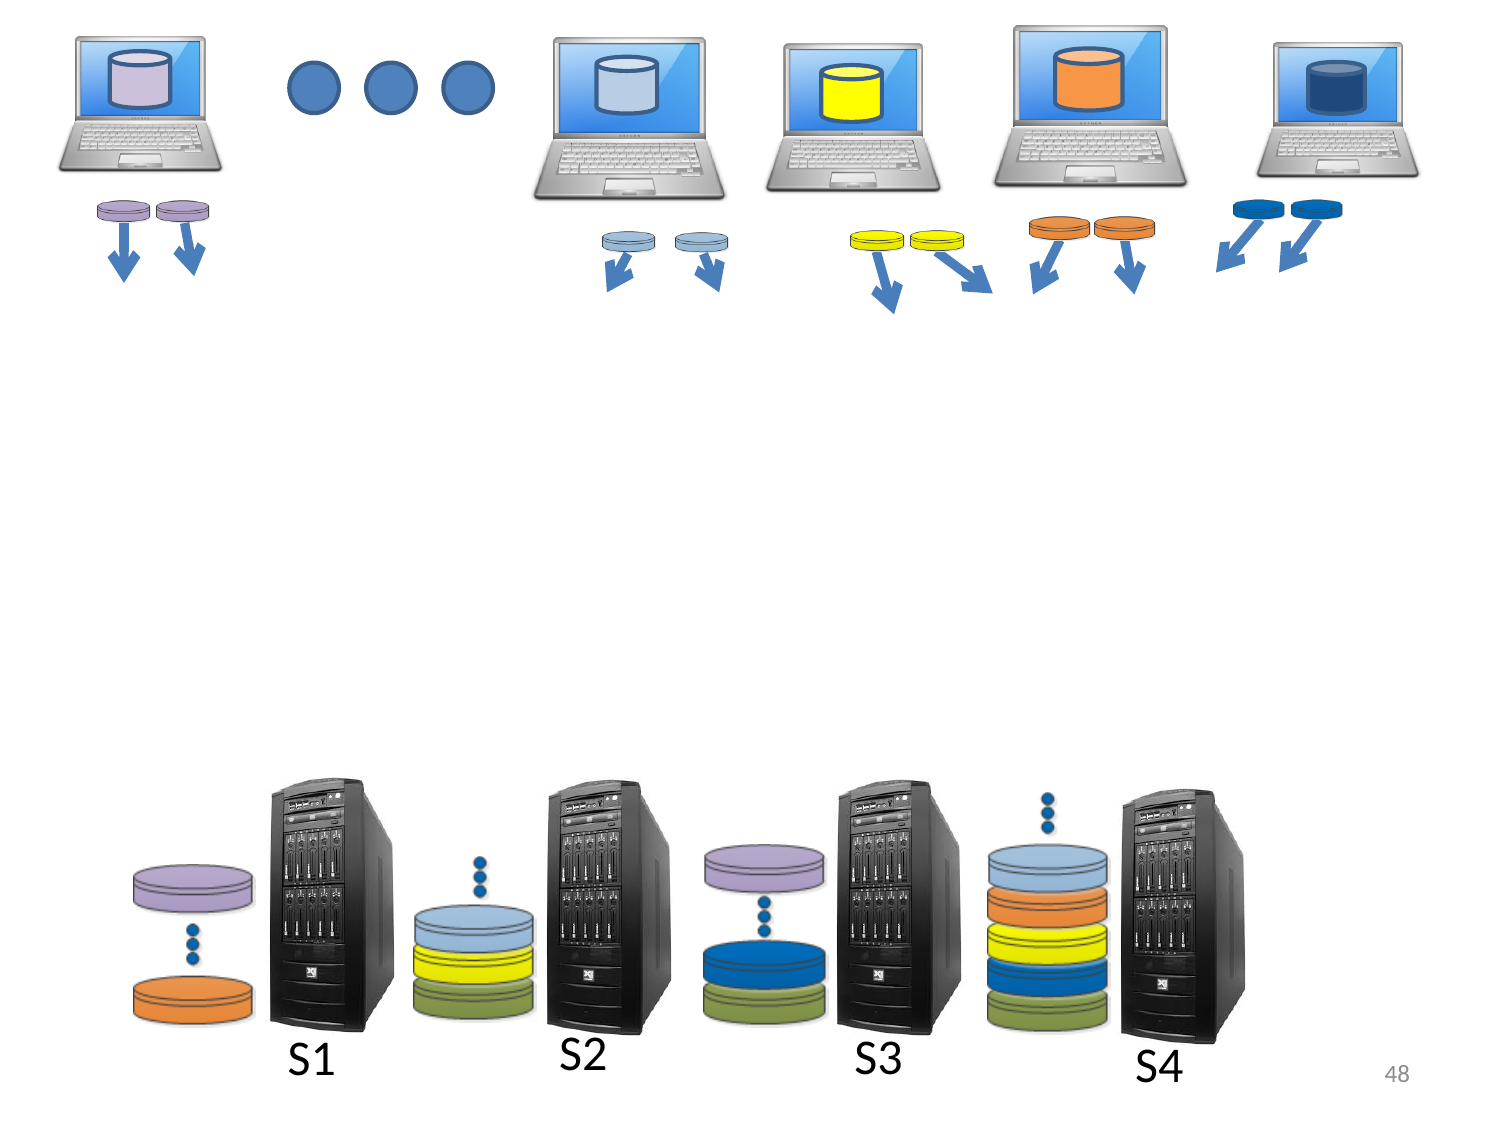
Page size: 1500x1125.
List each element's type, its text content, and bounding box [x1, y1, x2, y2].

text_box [1215, 27, 1425, 273]
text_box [760, 27, 993, 315]
picture [833, 777, 963, 1039]
picture [1116, 786, 1247, 1047]
slide_number 48 [1074, 1042, 1425, 1103]
picture [132, 864, 256, 1028]
picture [543, 777, 674, 1039]
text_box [289, 62, 494, 114]
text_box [527, 18, 731, 210]
picture [703, 844, 829, 1028]
text_box S3 [839, 1047, 918, 1092]
picture [987, 792, 1112, 1036]
picture [412, 856, 537, 1023]
picture [53, 21, 227, 181]
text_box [987, 6, 1194, 295]
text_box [602, 231, 729, 293]
text_box S4 [1120, 1055, 1199, 1100]
text_box S2 [544, 1046, 623, 1088]
text_box S1 [273, 1044, 351, 1093]
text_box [97, 200, 210, 284]
picture [266, 774, 397, 1036]
